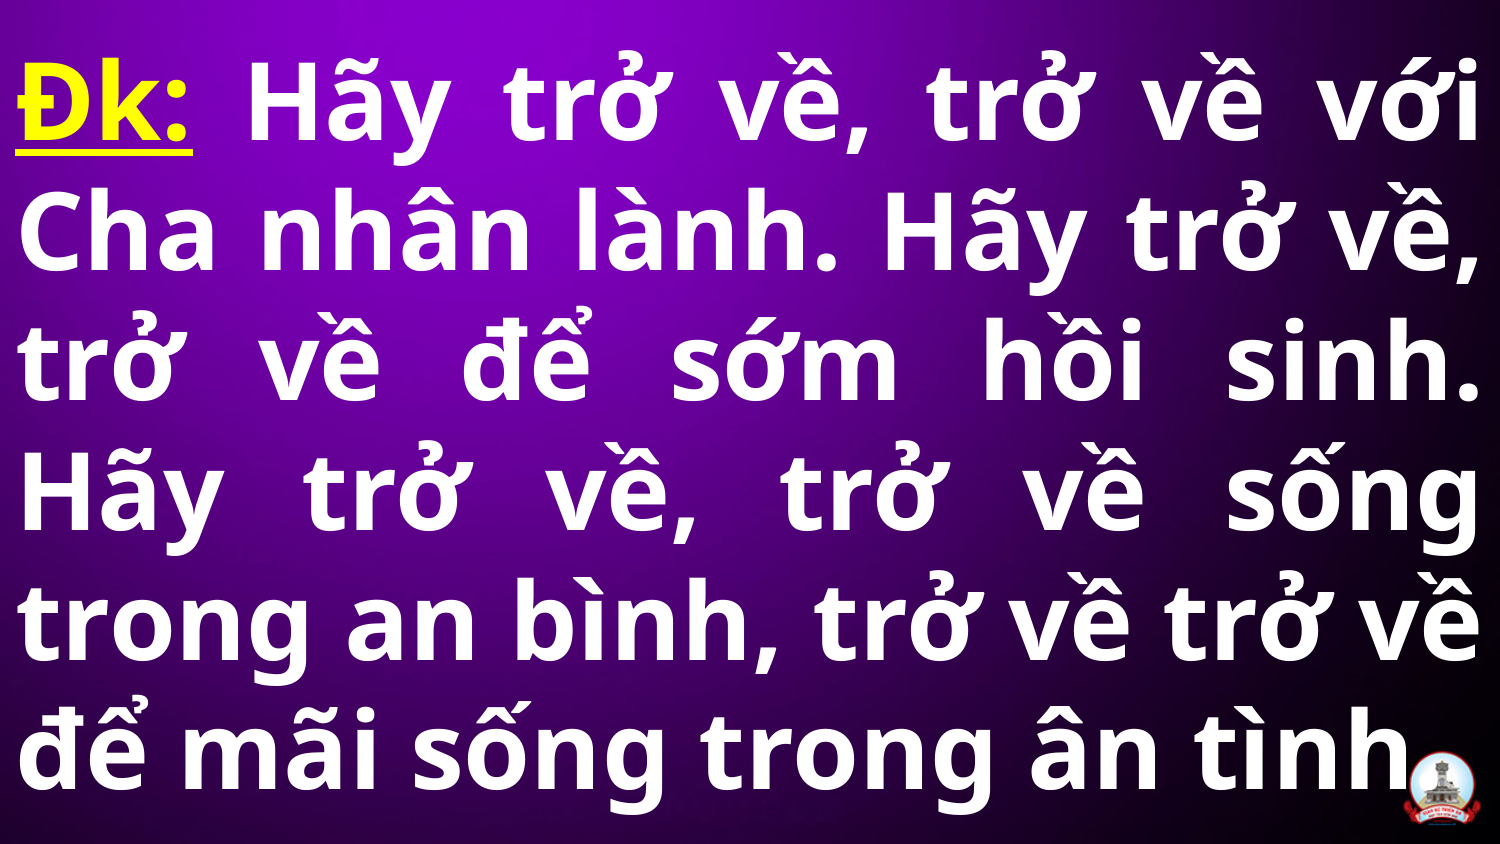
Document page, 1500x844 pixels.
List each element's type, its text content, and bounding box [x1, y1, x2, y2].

title Đk: Hãy trở về, trở về với Cha nhân lành. Hãy trở về, trở về để sớm hồi sinh. Hãy trở về, trở về sống trong an bình, trở về trở về để mãi sống trong ân tình. [0, 0, 1500, 844]
